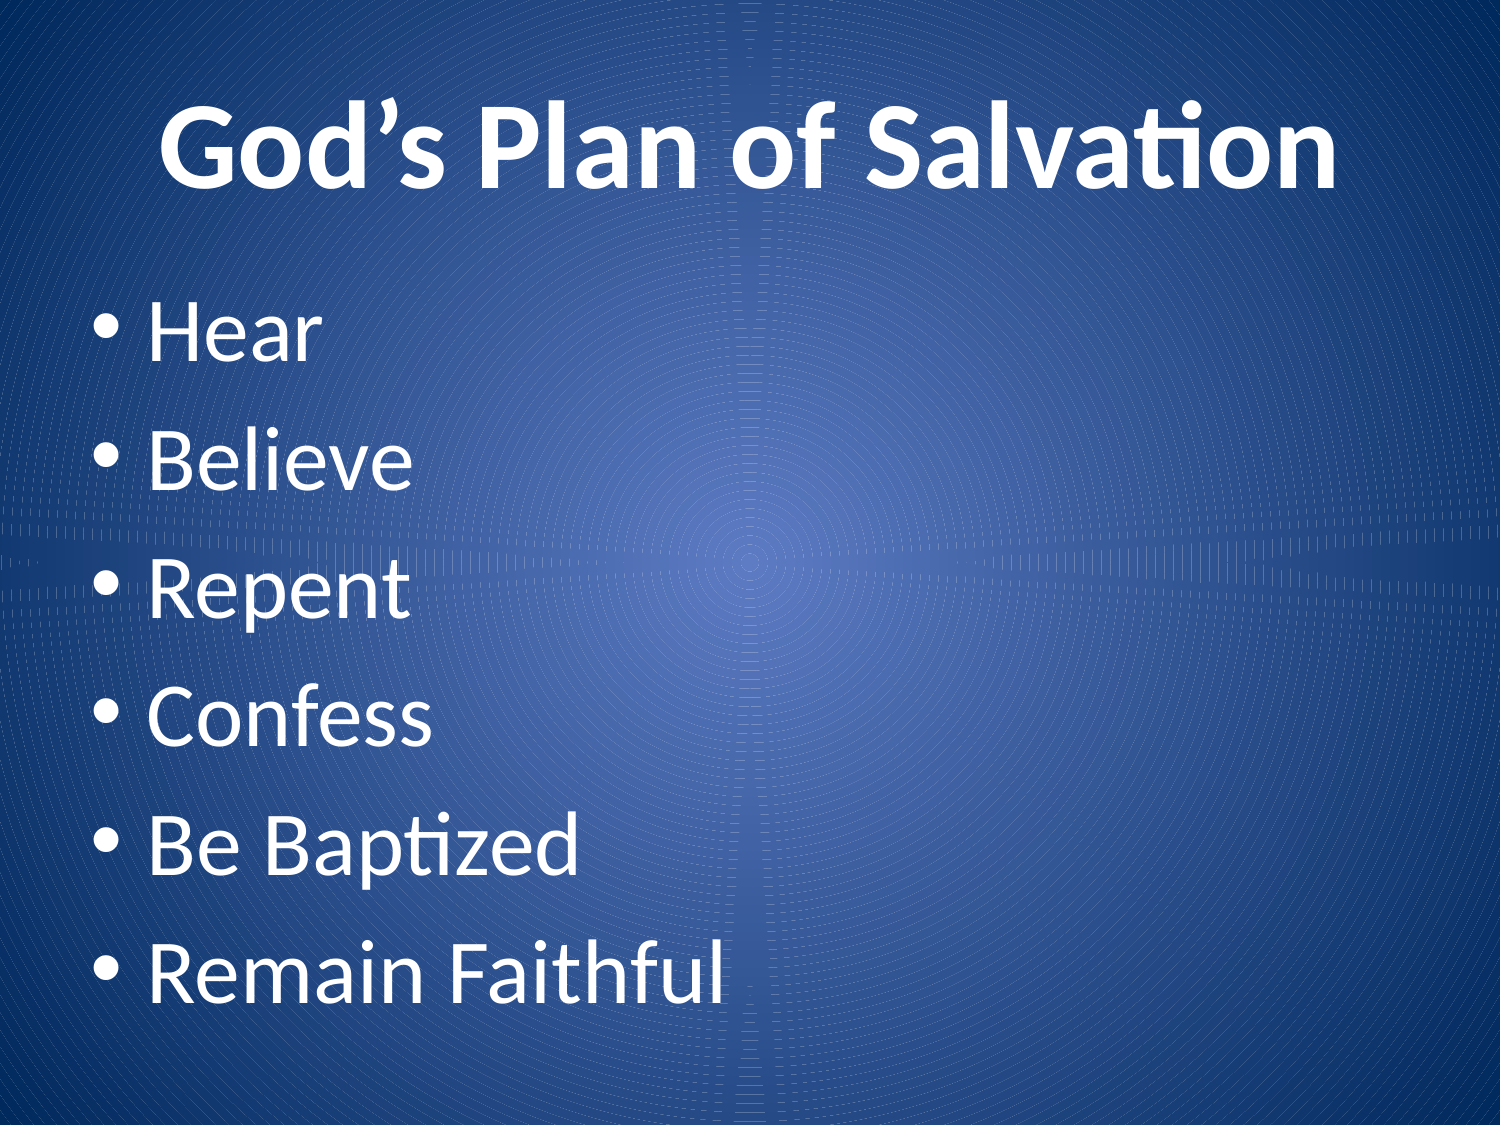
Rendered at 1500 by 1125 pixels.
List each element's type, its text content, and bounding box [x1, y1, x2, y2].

list Hear Believe Repent Confess Be Baptized Remain Faithful [75, 262, 1425, 1100]
title God’s Plan of Salvation [75, 45, 1425, 233]
